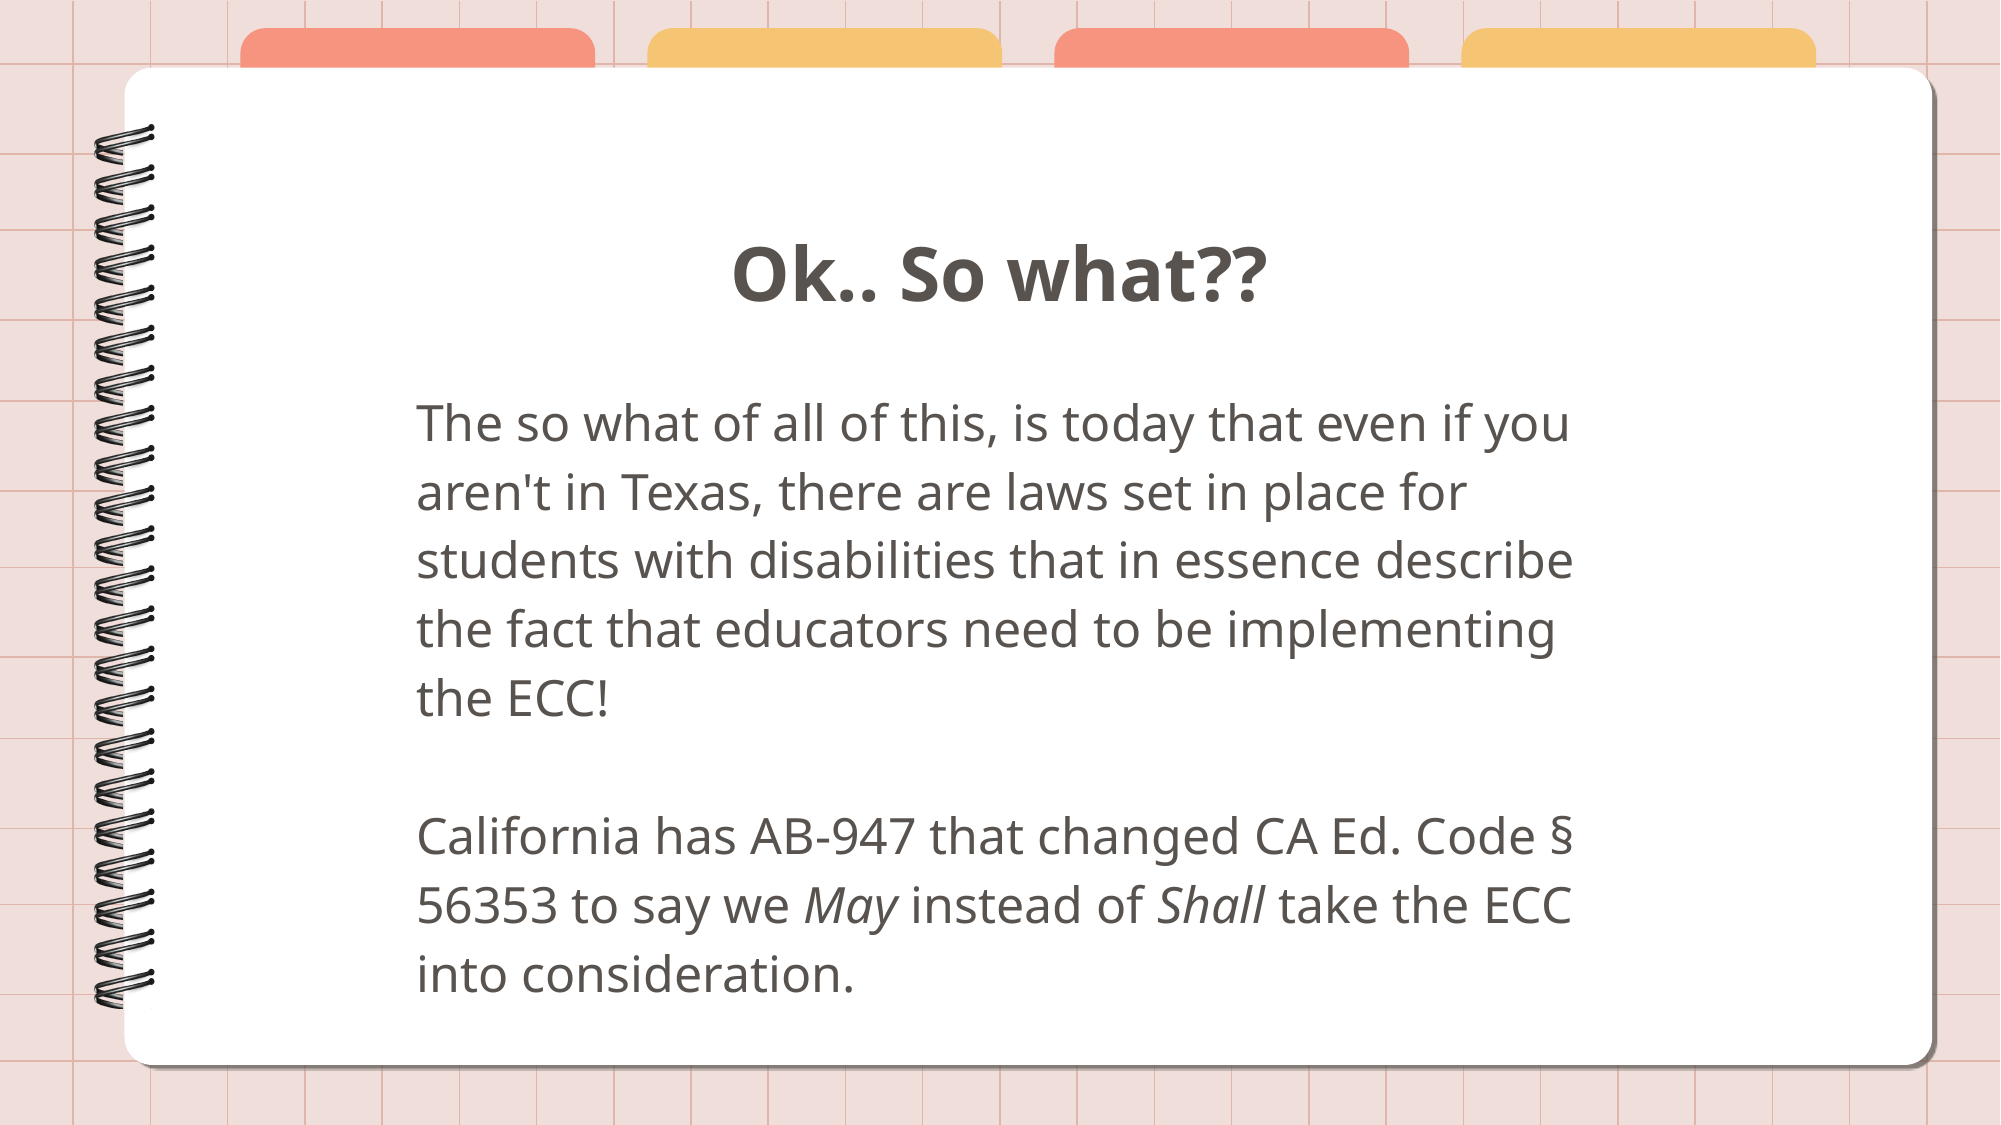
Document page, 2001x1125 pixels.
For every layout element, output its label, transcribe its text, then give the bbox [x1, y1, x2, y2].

title Ok.. So what?? [156, 206, 1844, 328]
picture [93, 728, 156, 1009]
picture [93, 124, 156, 727]
list The so what of all of this, is today that even if you aren't in Texas, there are laws set in place for students with disabilities that in essence describe the fact that educators need to be implementing the ECC! California has AB-947 that changed CA Ed. Code § 56353 to say we May instead of Shall take the ECC into consideration. [396, 361, 1660, 1003]
